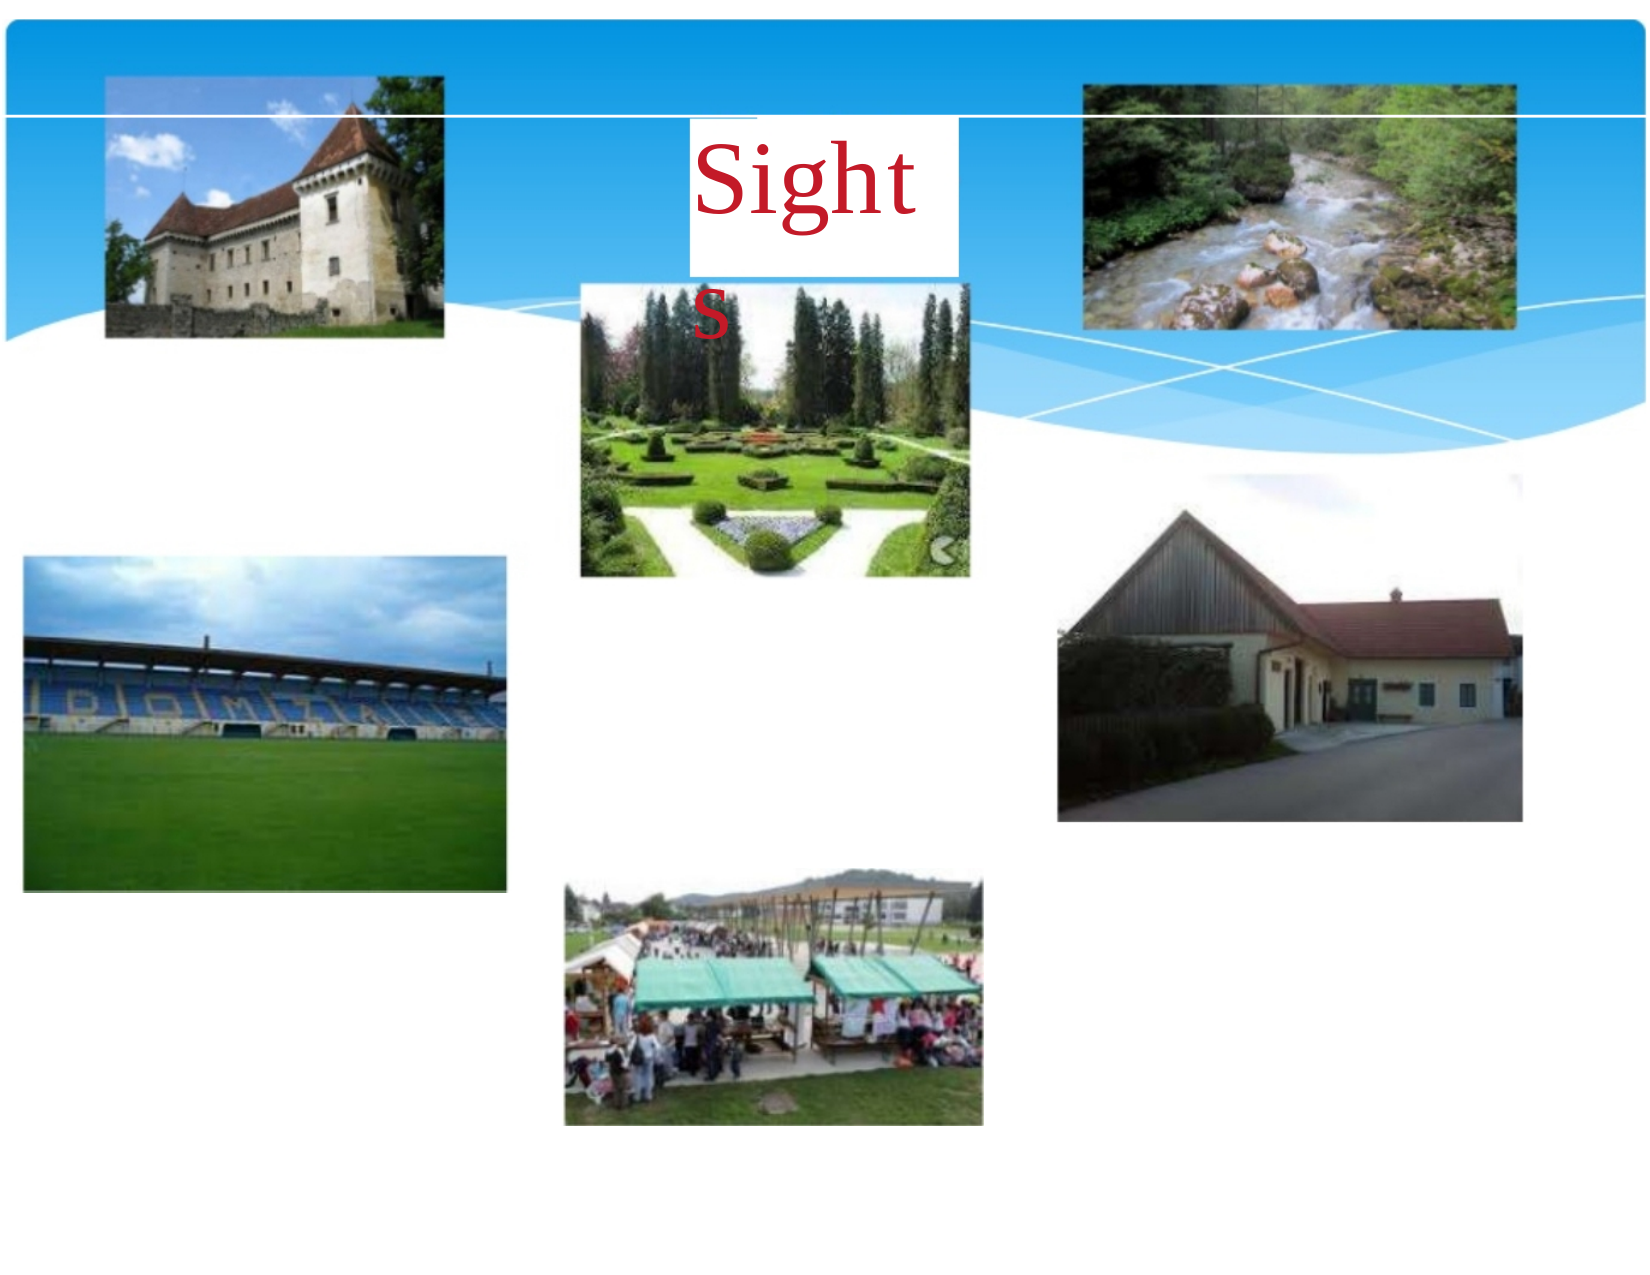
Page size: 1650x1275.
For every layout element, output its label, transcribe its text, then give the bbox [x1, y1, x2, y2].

picture [2, 19, 1647, 1126]
text_box Sights [689, 109, 962, 360]
